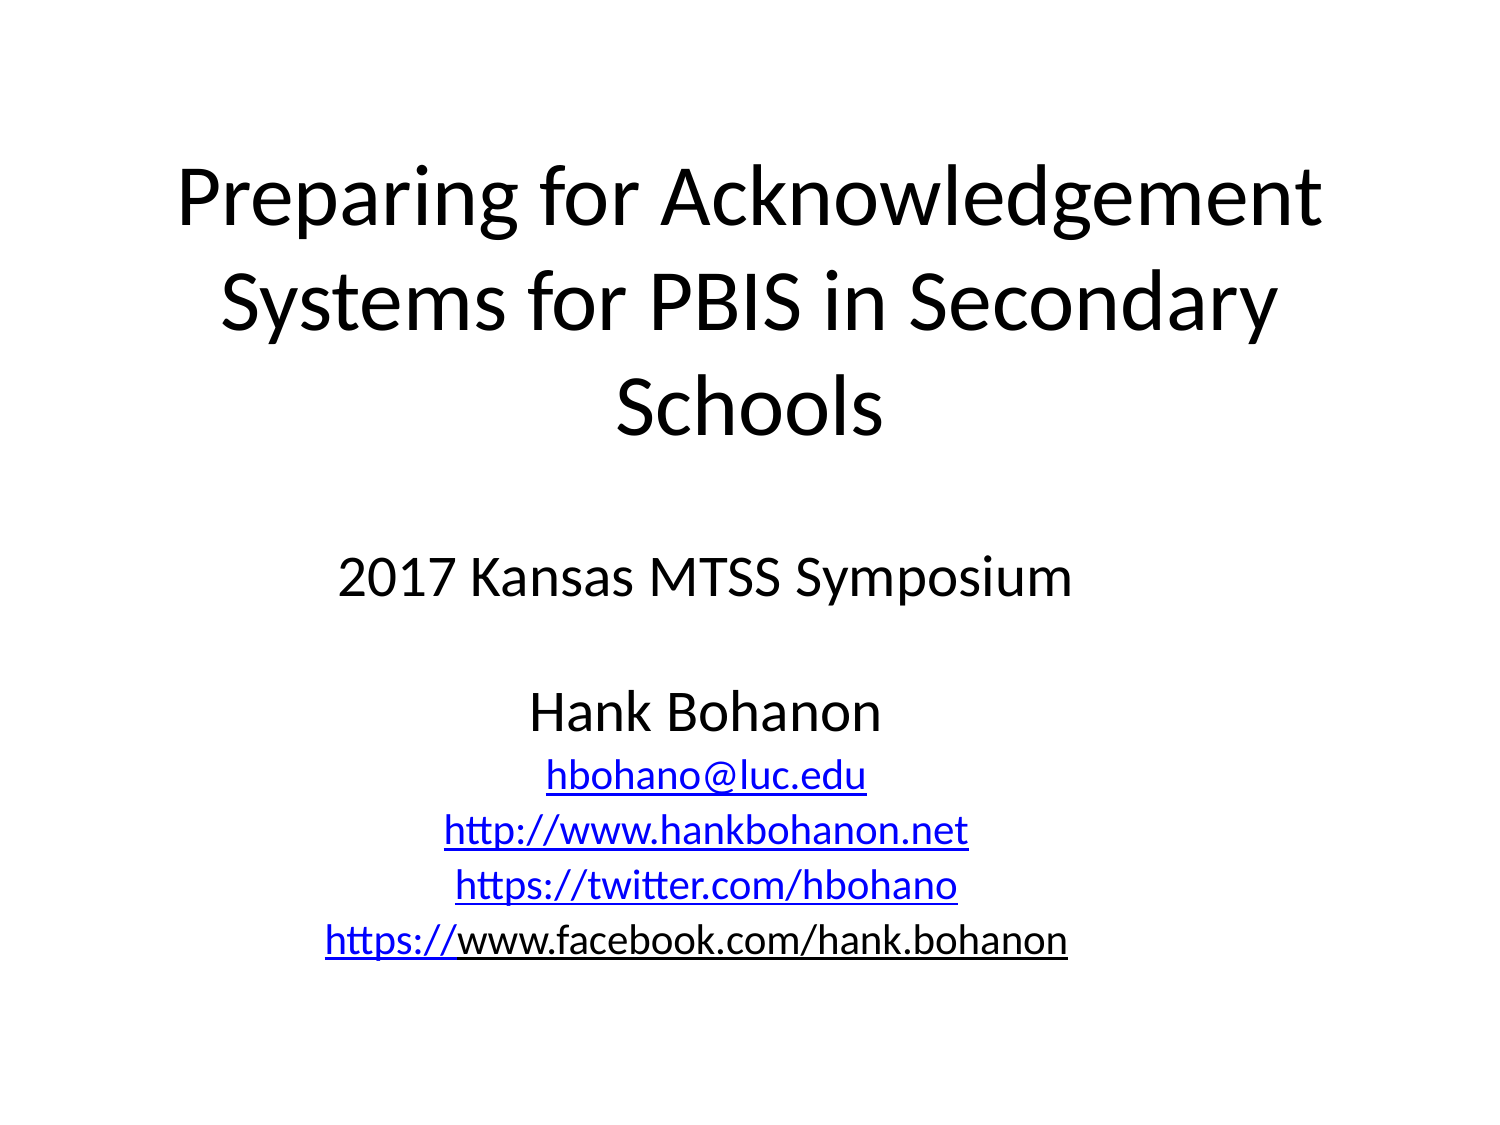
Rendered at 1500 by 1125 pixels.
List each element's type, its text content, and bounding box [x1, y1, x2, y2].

title Preparing for Acknowledgement Systems for PBIS in Secondary Schools [112, 174, 1388, 417]
subtitle 2017 Kansas MTSS Symposium Hank Bohanon hbohano@luc.edu http://www.hankbohanon.net https://twitter.com/hbohano https://www.facebook.com/hank.bohanon [137, 537, 1275, 975]
